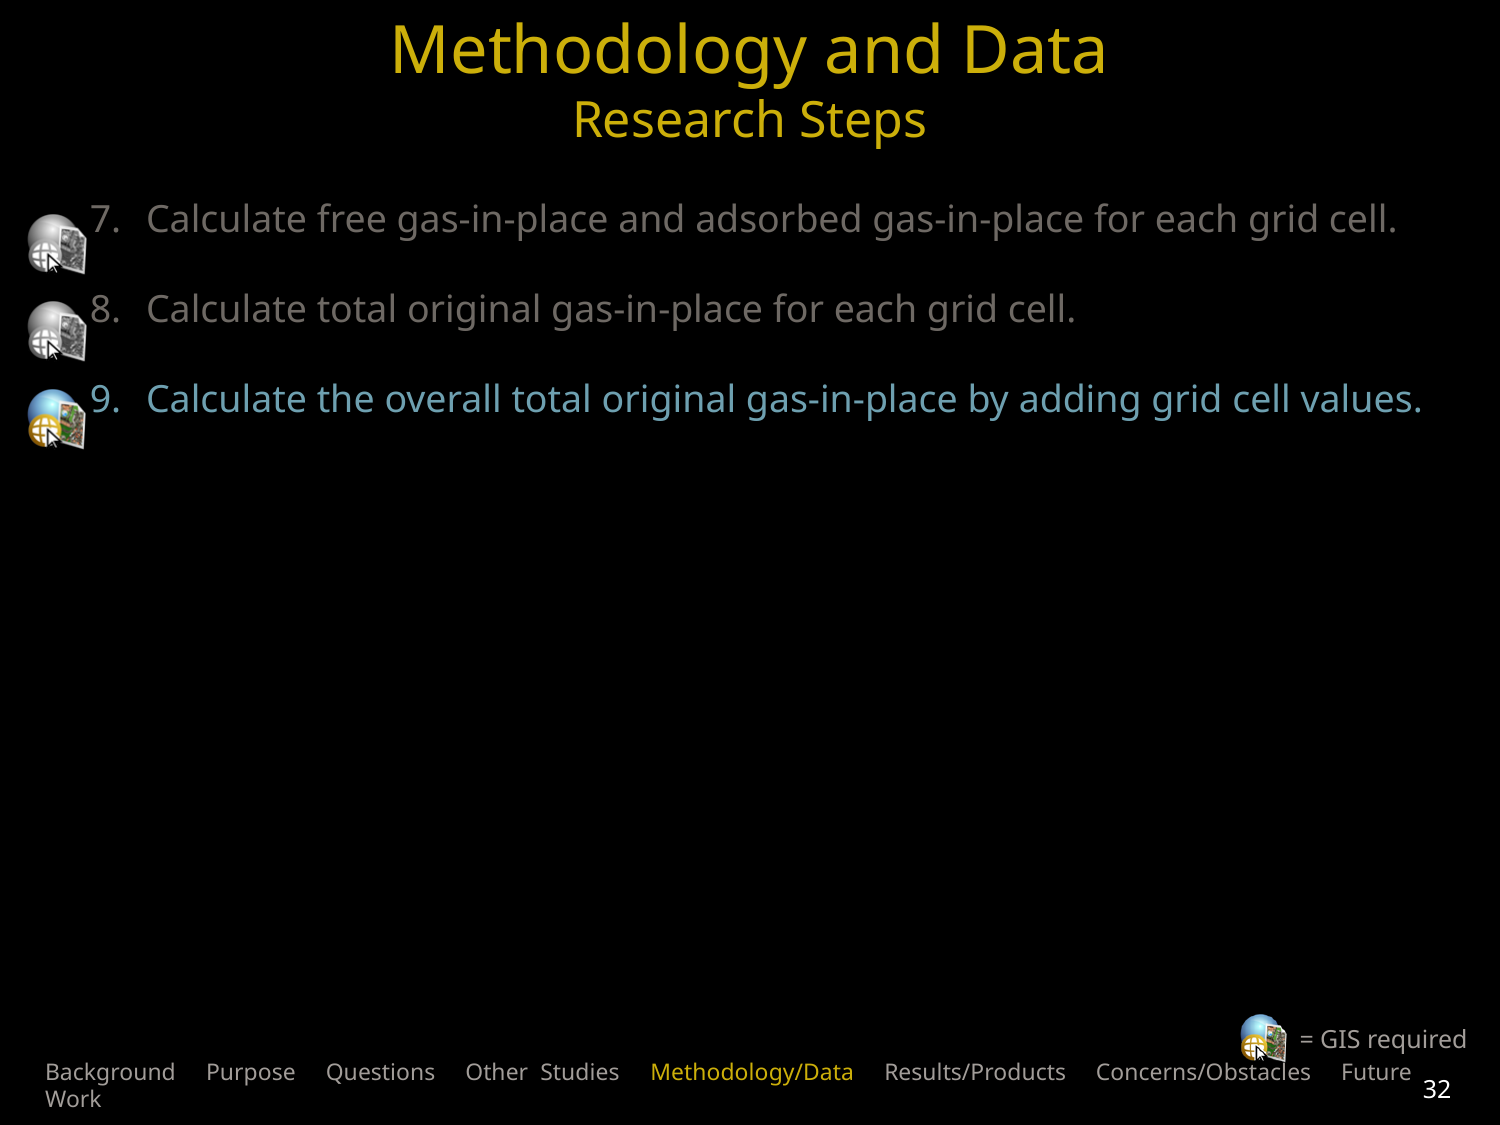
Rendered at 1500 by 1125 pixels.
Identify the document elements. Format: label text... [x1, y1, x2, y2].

picture [24, 299, 91, 365]
picture [24, 387, 90, 453]
text_box Calculate free gas-in-place and adsorbed gas-in-place for each grid cell. Calculate total original gas-in-place for each grid cell. Calculate the overall total original gas-in-place by adding grid cell values. [75, 187, 1463, 428]
footer Background Purpose Questions Other Studies Methodology/Data Results/Products Concerns/Obstacles Future Work [37, 1062, 1463, 1113]
picture [1237, 1012, 1290, 1065]
text_box Methodology and Data Research Steps [149, 0, 1350, 155]
slide_number 32 [1345, 1063, 1467, 1108]
text_box = GIS required [1291, 1012, 1488, 1063]
picture [24, 212, 91, 278]
